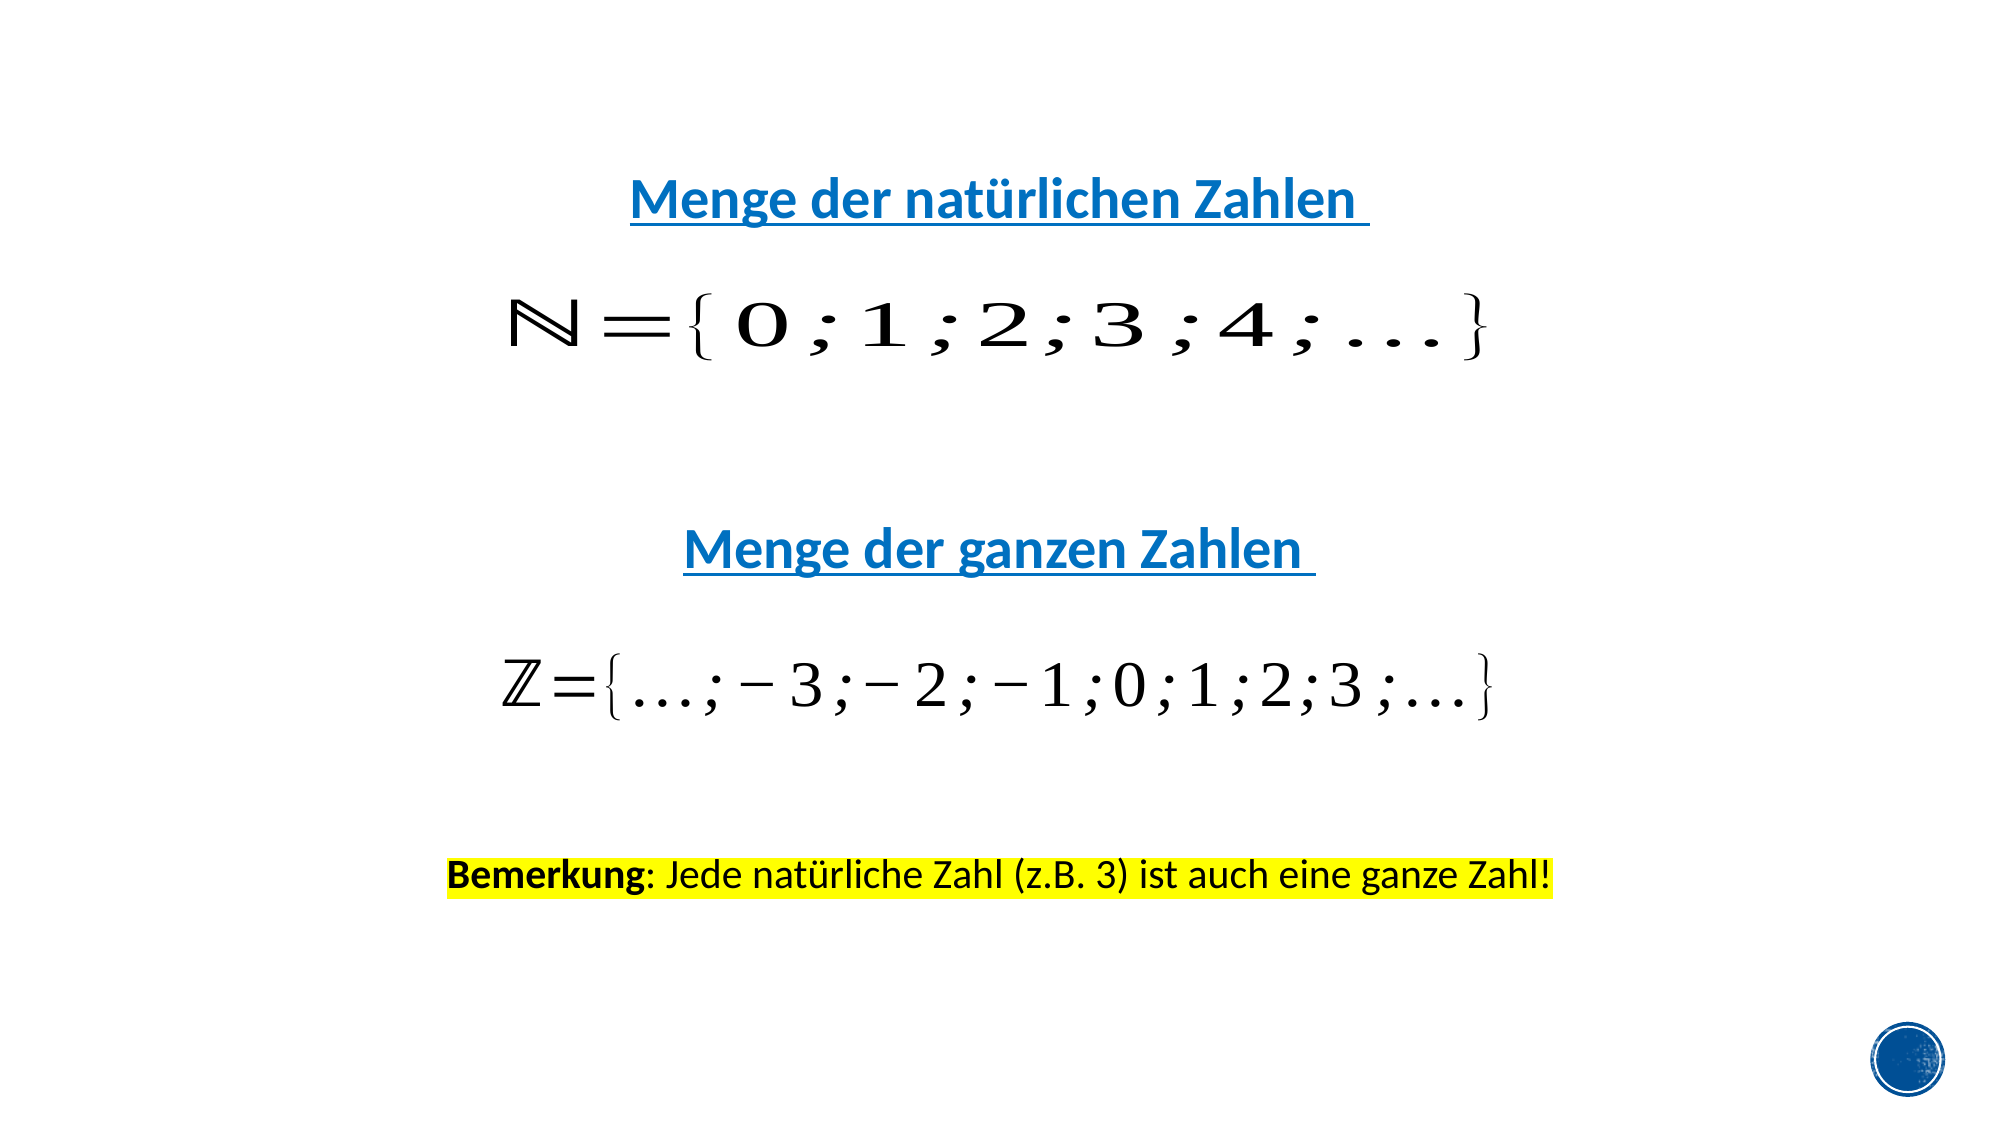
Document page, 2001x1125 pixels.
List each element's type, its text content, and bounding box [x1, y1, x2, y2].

text_box Bemerkung: Jede natürliche Zahl (z.B. 3) ist auch eine ganze Zahl! [423, 839, 1577, 905]
